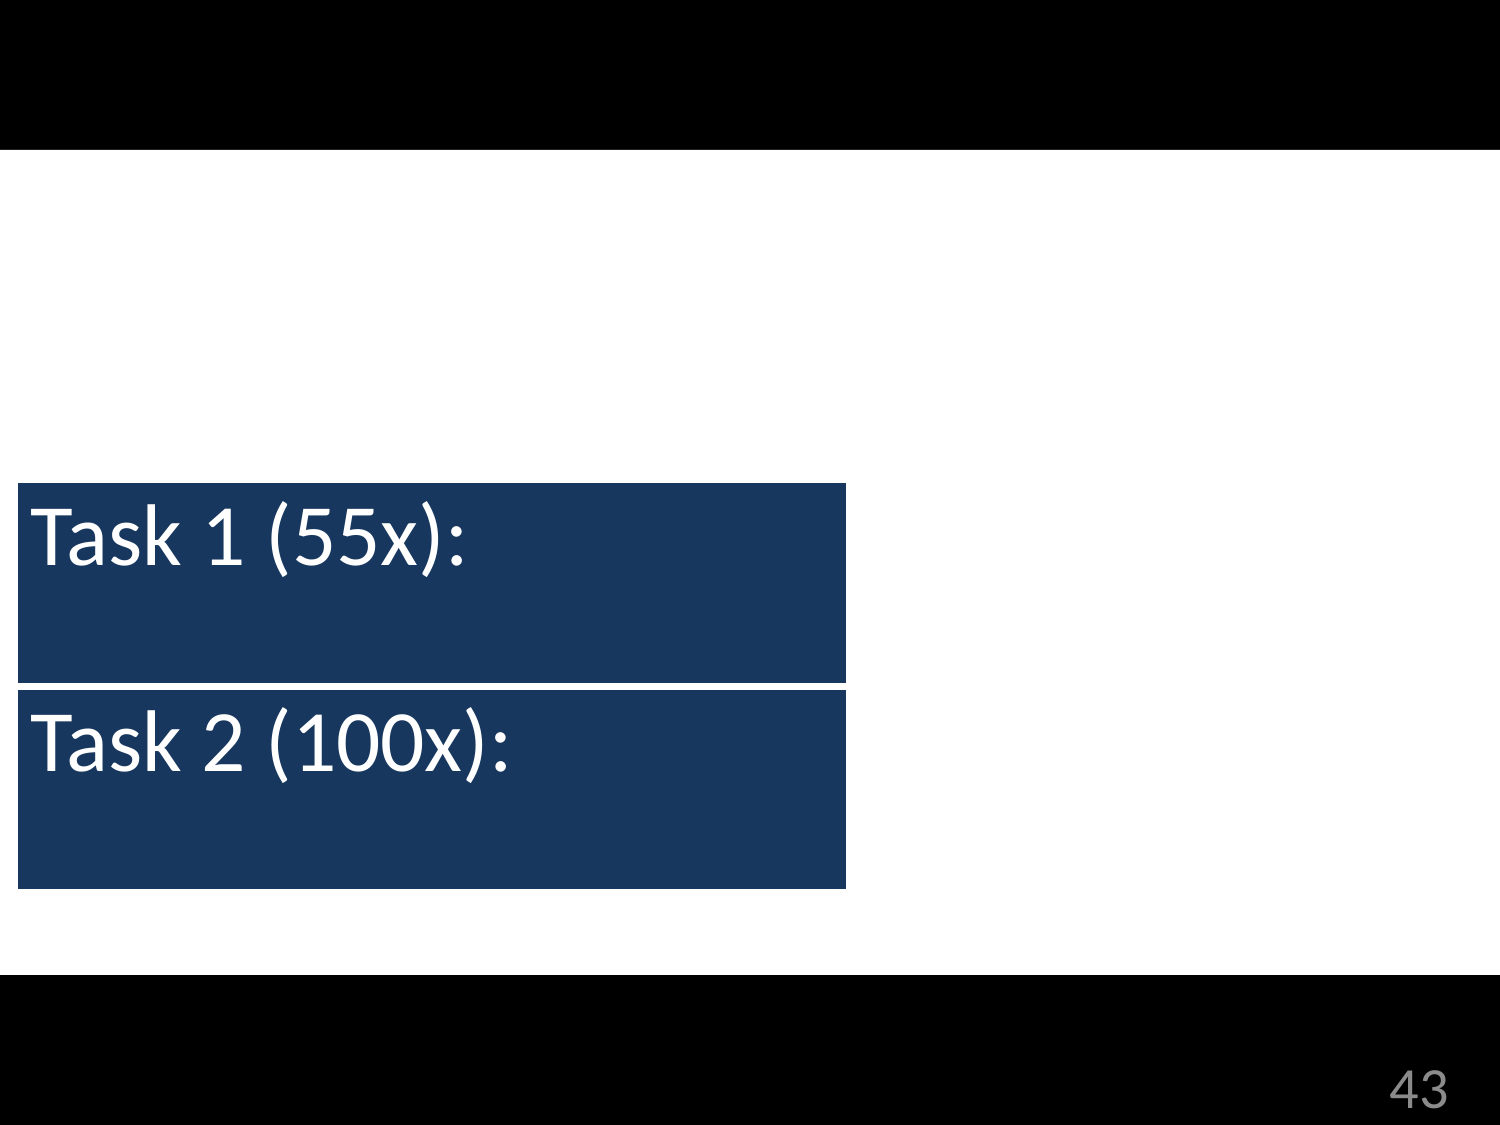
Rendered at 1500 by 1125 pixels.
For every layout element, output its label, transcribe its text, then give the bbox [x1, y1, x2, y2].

text_box [0, 985, 1500, 1125]
slide_number 43 [1374, 1042, 1500, 1103]
